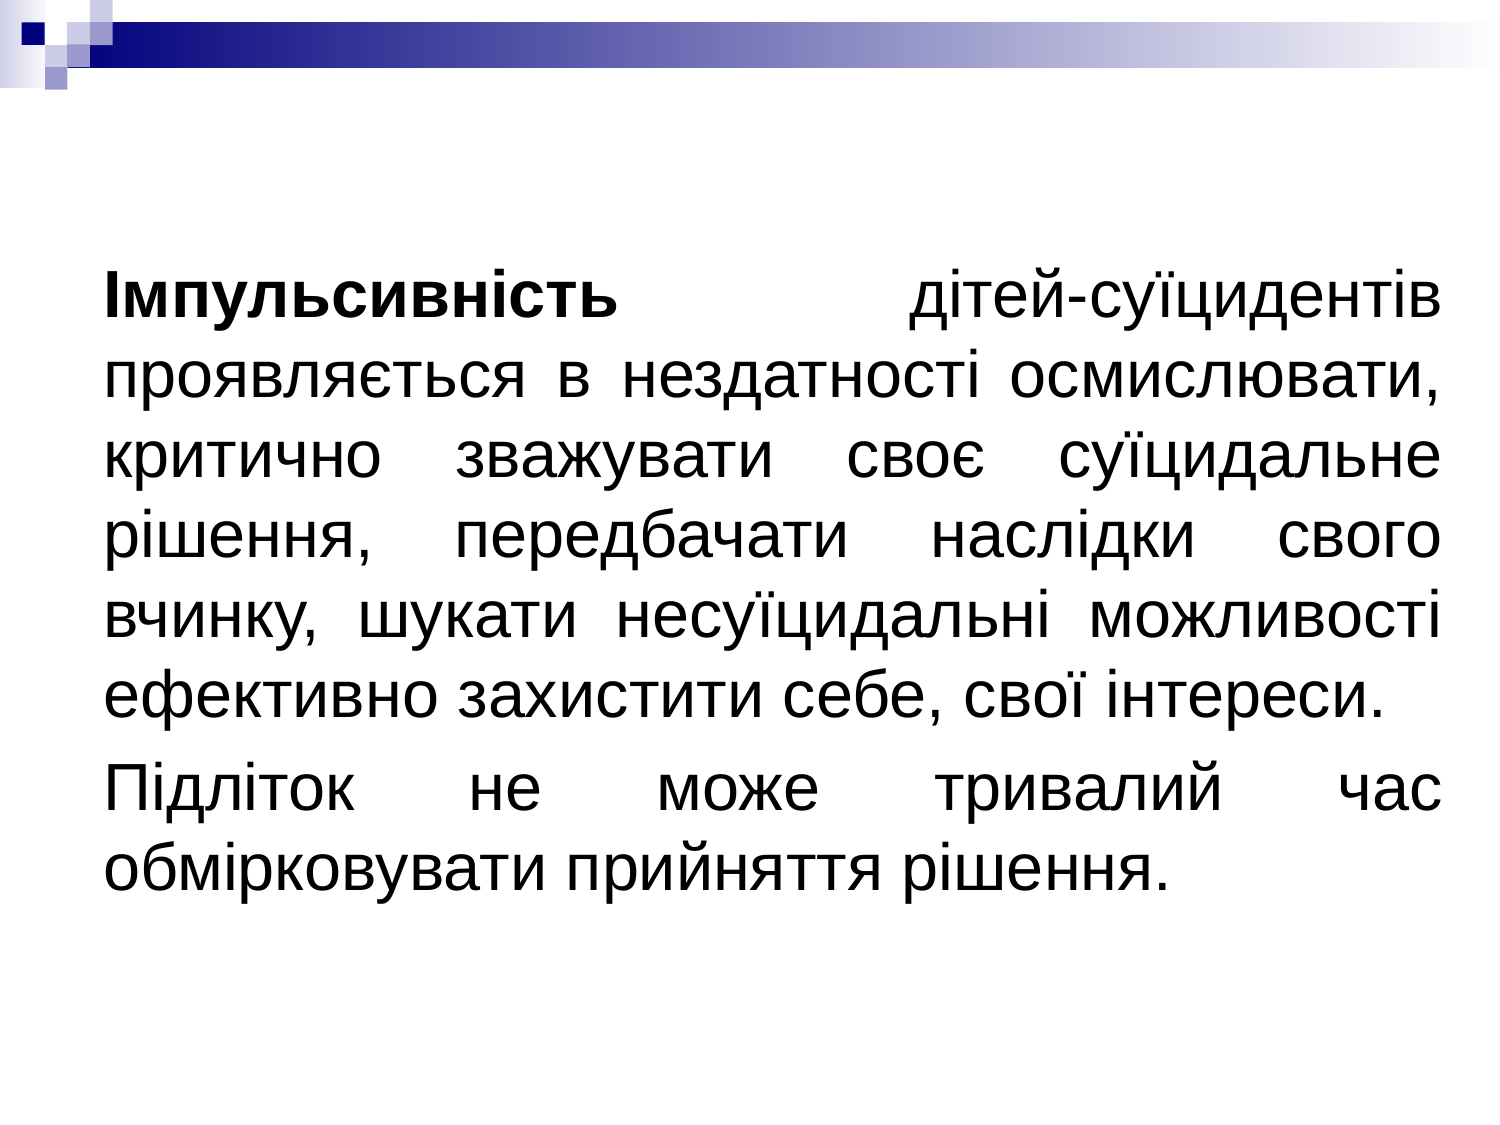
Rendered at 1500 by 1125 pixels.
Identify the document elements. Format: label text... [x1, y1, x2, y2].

list Імпульсивність дітей-суїцидентів проявляється в нездатності осмислювати, критично зважувати своє суїцидальне рішення, передбачати наслідки свого вчинку, шукати несуїцидальні можливості ефективно захистити себе, свої інтереси. Підліток не може тривалий час обмірковувати прийняття рішення. [88, 243, 1459, 1083]
